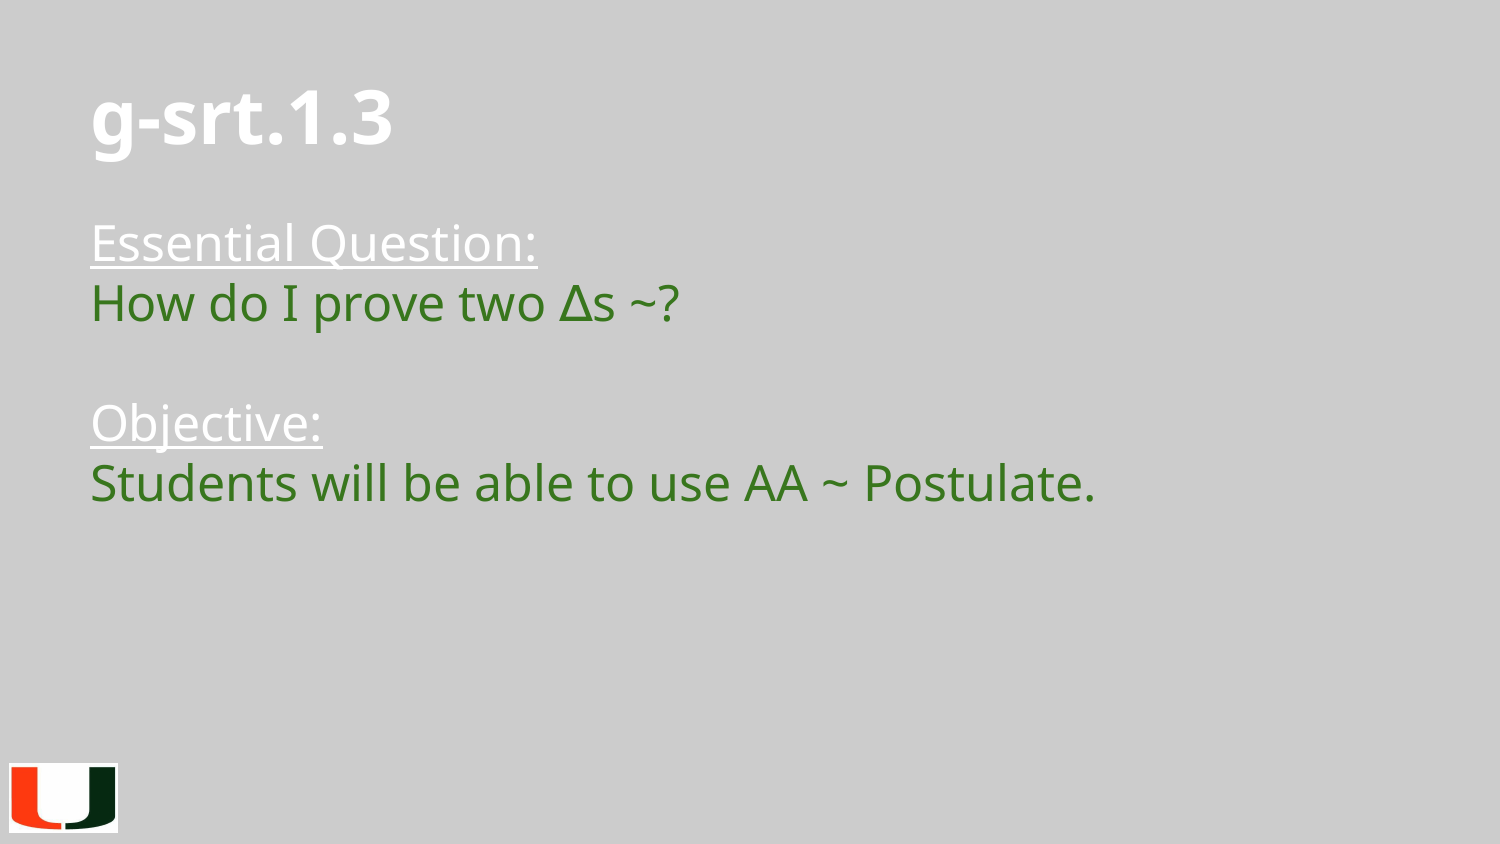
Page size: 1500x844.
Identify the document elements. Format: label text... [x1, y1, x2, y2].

picture [9, 763, 118, 834]
list Essential Question: How do I prove two ∆s ~? Objective: Students will be able to use AA ~ Postulate. [75, 196, 1425, 808]
title g-srt.1.3 [75, 33, 1425, 175]
